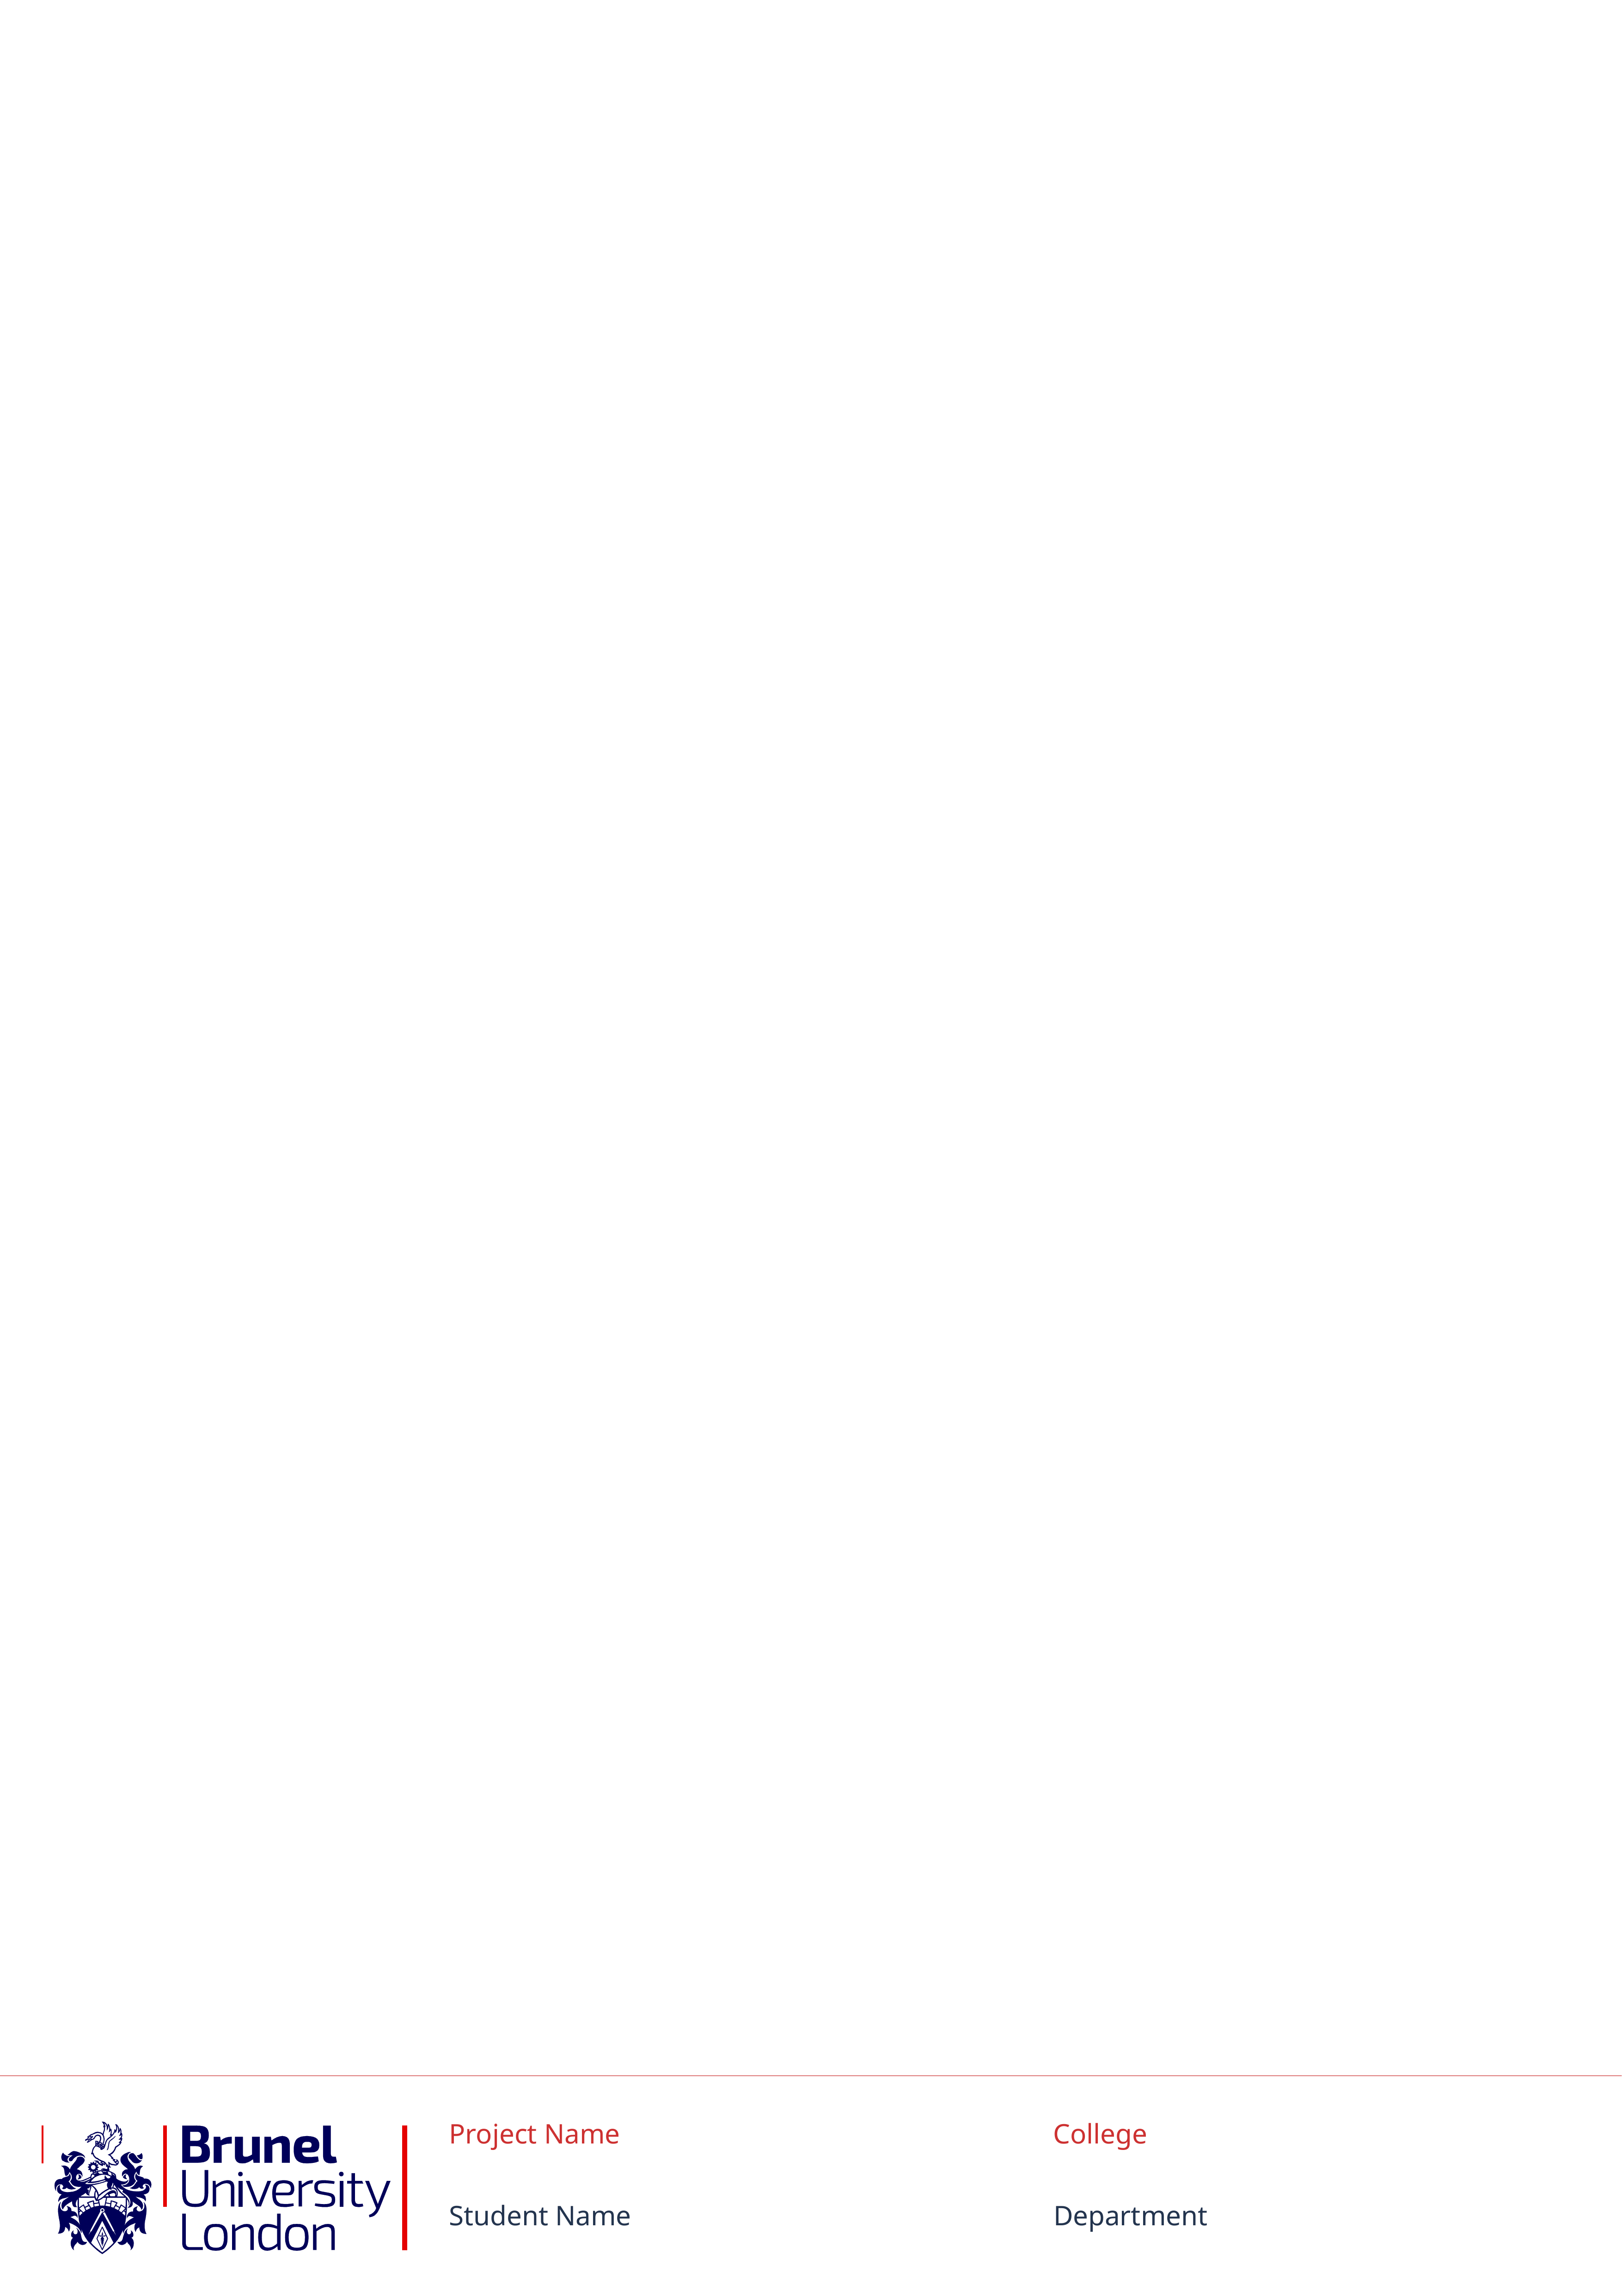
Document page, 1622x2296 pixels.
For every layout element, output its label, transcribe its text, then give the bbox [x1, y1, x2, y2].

text_box Project Name [446, 2114, 921, 2200]
text_box Student Name [446, 2200, 819, 2278]
text_box College [1051, 2114, 1622, 2200]
text_box Department [1051, 2200, 1424, 2278]
